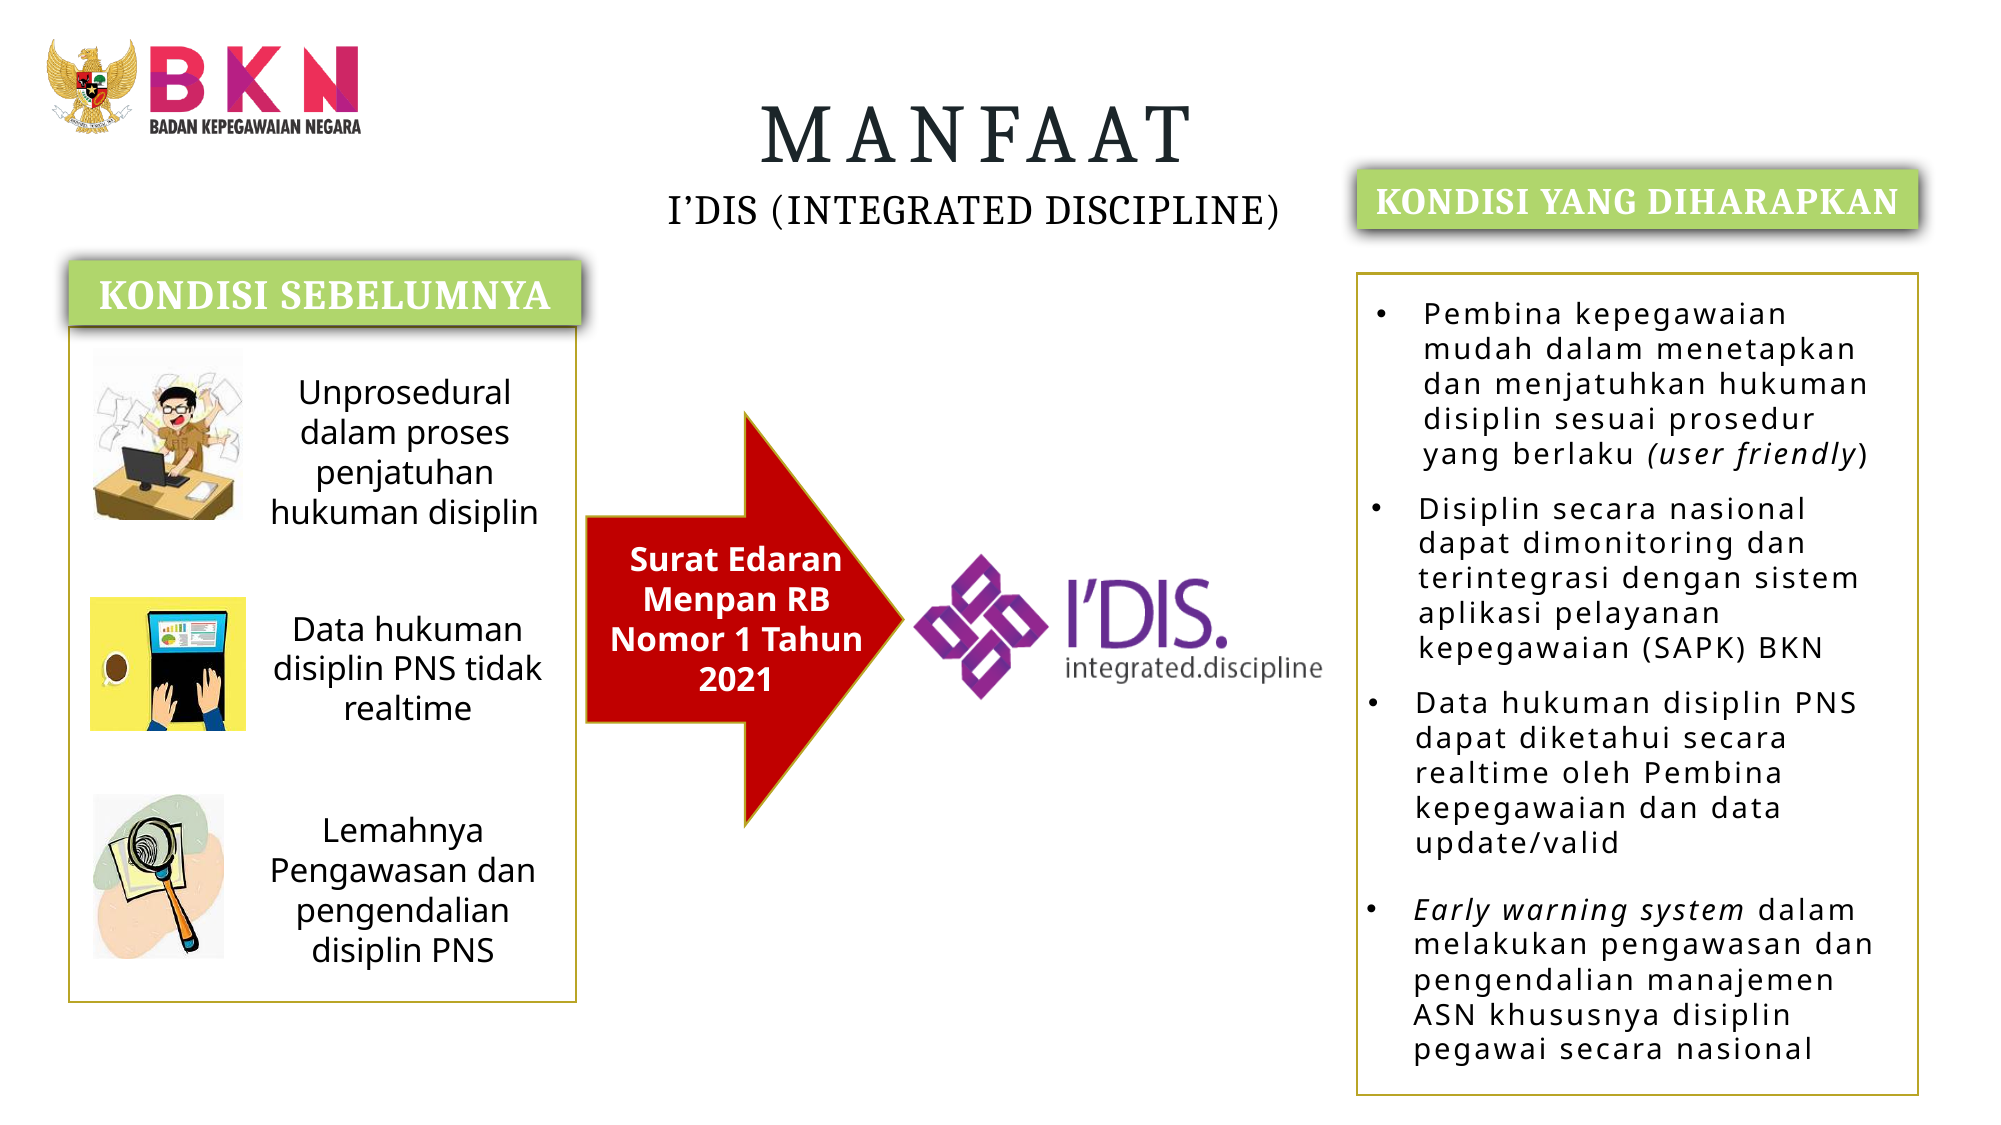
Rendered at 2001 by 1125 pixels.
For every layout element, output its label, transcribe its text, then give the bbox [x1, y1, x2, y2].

text_box KONDISI SEBELUMNYA [68, 260, 582, 325]
text_box MANFAAT [338, 72, 1612, 187]
text_box Data hukuman disiplin PNS tidak realtime [234, 600, 582, 735]
text_box Lemahnya Pengawasan dan pengendalian disiplin PNS [221, 801, 585, 977]
text_box Surat Edaran Menpan RB Nomor 1 Tahun 2021 [566, 531, 907, 706]
picture [46, 37, 361, 134]
text_box [1356, 1074, 1919, 1096]
picture [93, 348, 243, 520]
text_box [585, 410, 837, 531]
text_box Pembina kepegawaian mudah dalam menetapkan dan menjatuhkan hukuman disiplin sesuai prosedur yang berlaku (user friendly) [1361, 288, 1922, 478]
text_box [68, 340, 577, 1003]
text_box I’DIS (INTEGRATED DISCIPLINE) [492, 175, 1457, 240]
text_box KONDISI YANG DIHARAPKAN [1457, 169, 1919, 229]
text_box Early warning system dalam melakukan pengawasan dan pengendalian manajemen ASN khususnya disiplin pegawai secara nasional [1351, 883, 1919, 1074]
text_box Unprosedural dalam proses penjatuhan hukuman disiplin [238, 363, 572, 539]
picture [93, 794, 225, 959]
picture [913, 553, 1324, 701]
picture [90, 597, 246, 731]
text_box Disiplin secara nasional dapat dimonitoring dan terintegrasi dengan sistem aplikasi pelayanan kepegawaian (SAPK) BKN [1356, 482, 1916, 673]
text_box [1356, 272, 1919, 883]
text_box [585, 706, 839, 829]
